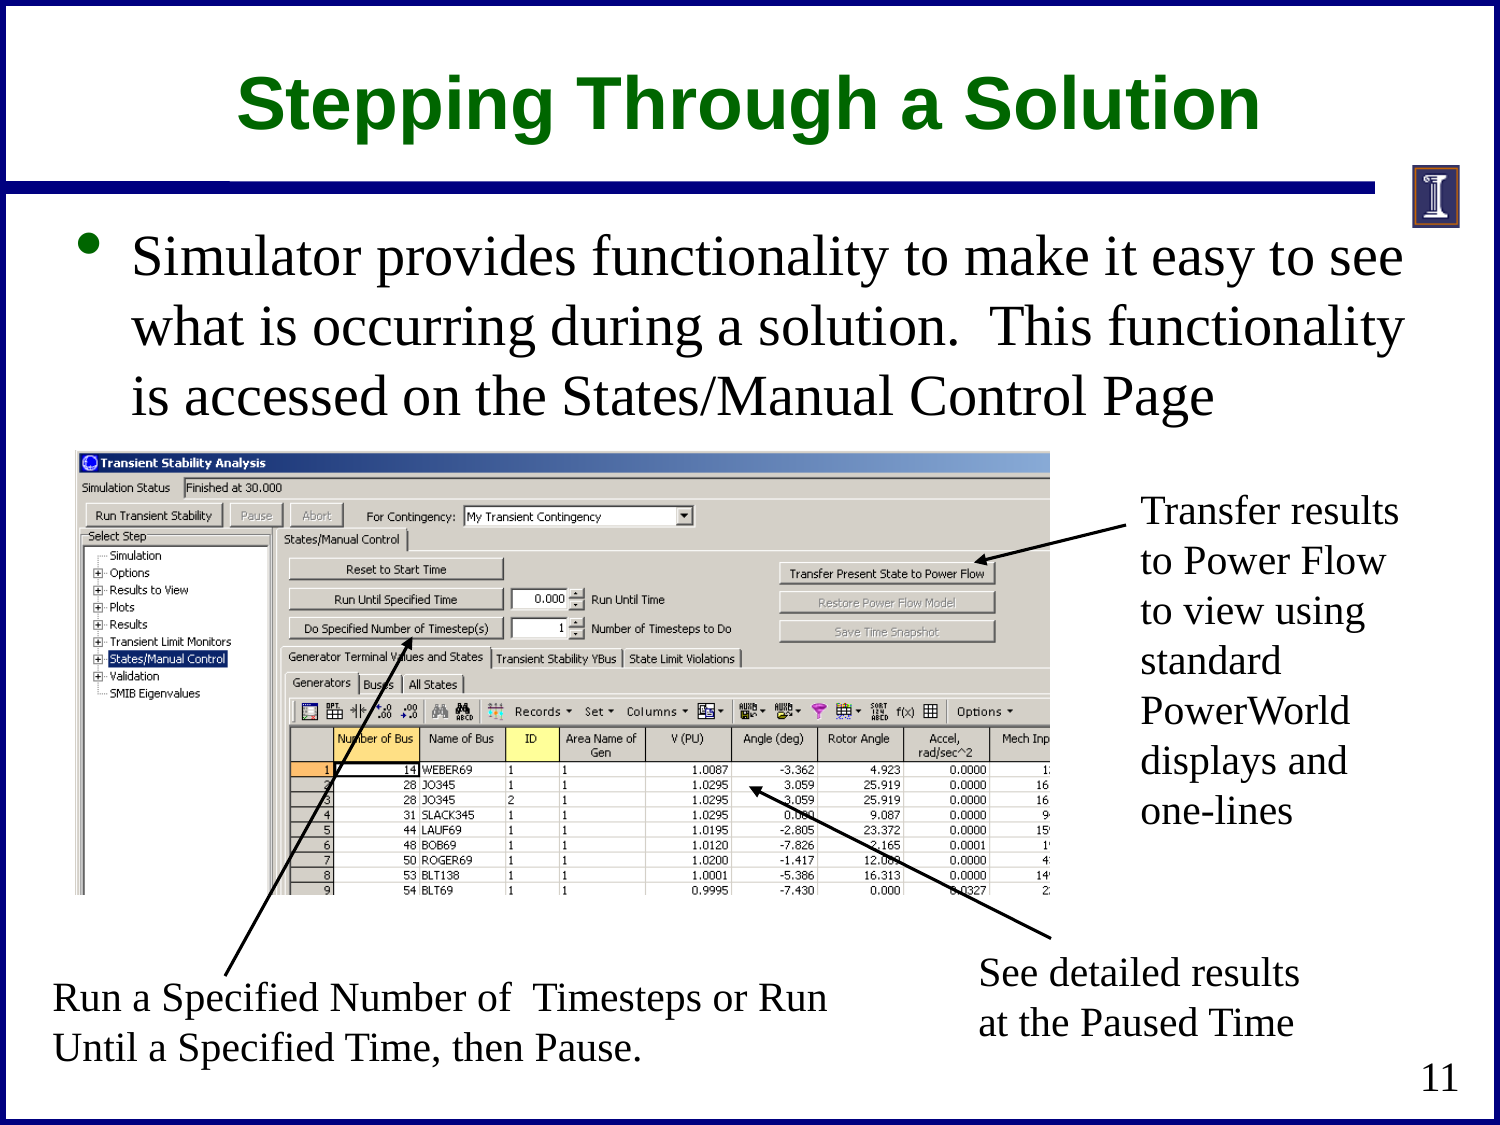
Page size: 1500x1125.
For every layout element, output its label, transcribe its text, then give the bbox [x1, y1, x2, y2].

slide_number 11 [1162, 1037, 1476, 1113]
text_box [37, 449, 1417, 1079]
title Stepping Through a Solution [112, 37, 1388, 163]
list Simulator provides functionality to make it easy to see what is occurring during a solution. This functionality is accessed on the States/Manual Control Page [60, 210, 1461, 885]
picture [1412, 165, 1460, 210]
